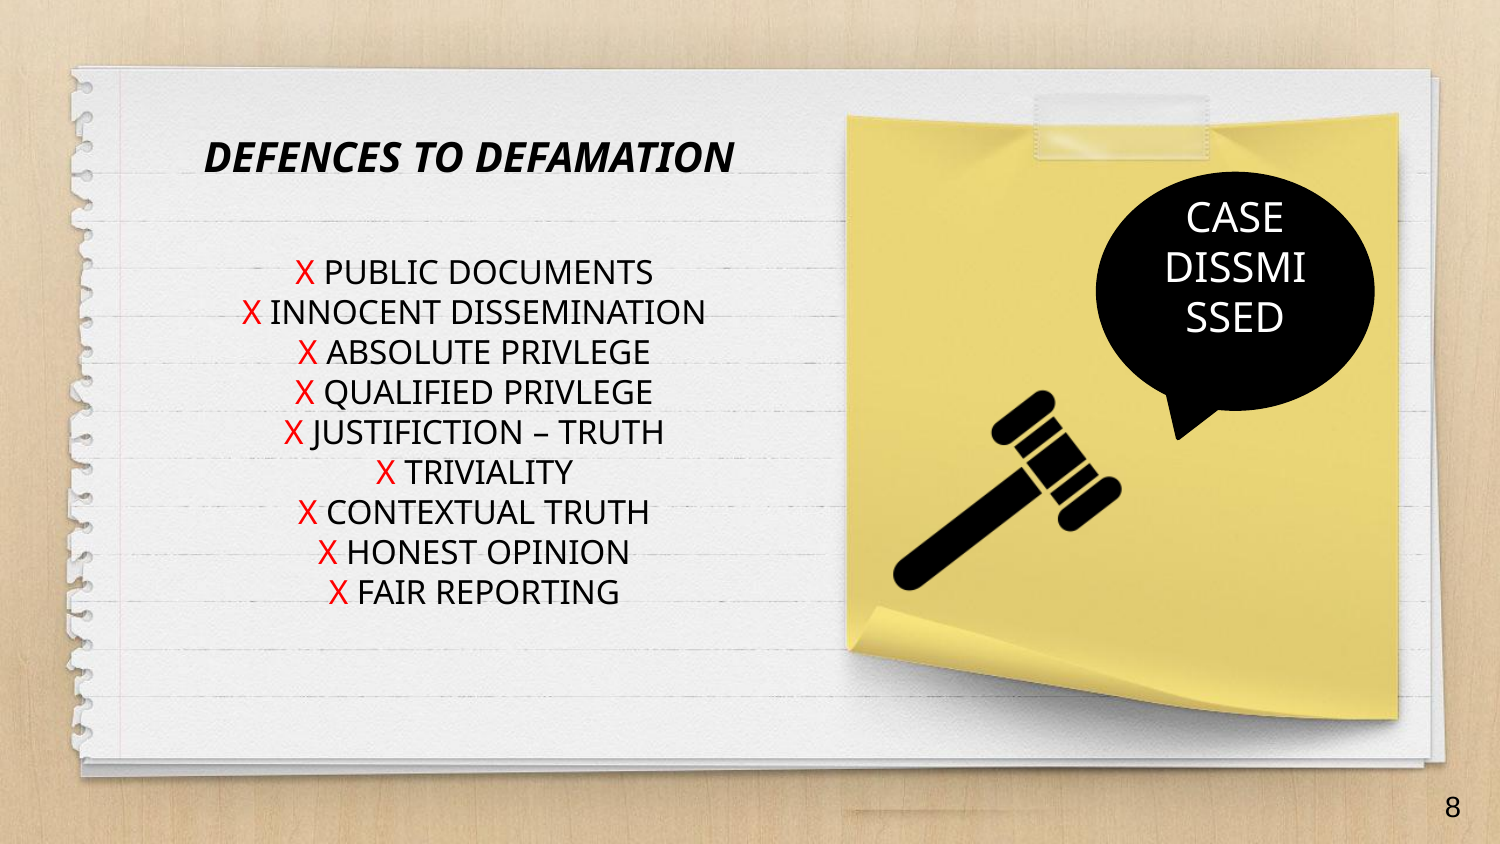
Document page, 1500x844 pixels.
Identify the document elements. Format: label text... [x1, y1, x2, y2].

text_box X PUBLIC DOCUMENTS X INNOCENT DISSEMINATION X ABSOLUTE PRIVLEGE X QUALIFIED PRIVLEGE X JUSTIFICTION – TRUTH X TRIVIALITY X CONTEXTUAL TRUTH X HONEST OPINION X FAIR REPORTING [170, 244, 779, 619]
picture [0, 0, 1500, 844]
text_box CASE DISSMISSED [1095, 171, 1375, 441]
slide_number 8 [1429, 767, 1500, 844]
text_box DEFENCES TO DEFAMATION [188, 123, 761, 223]
